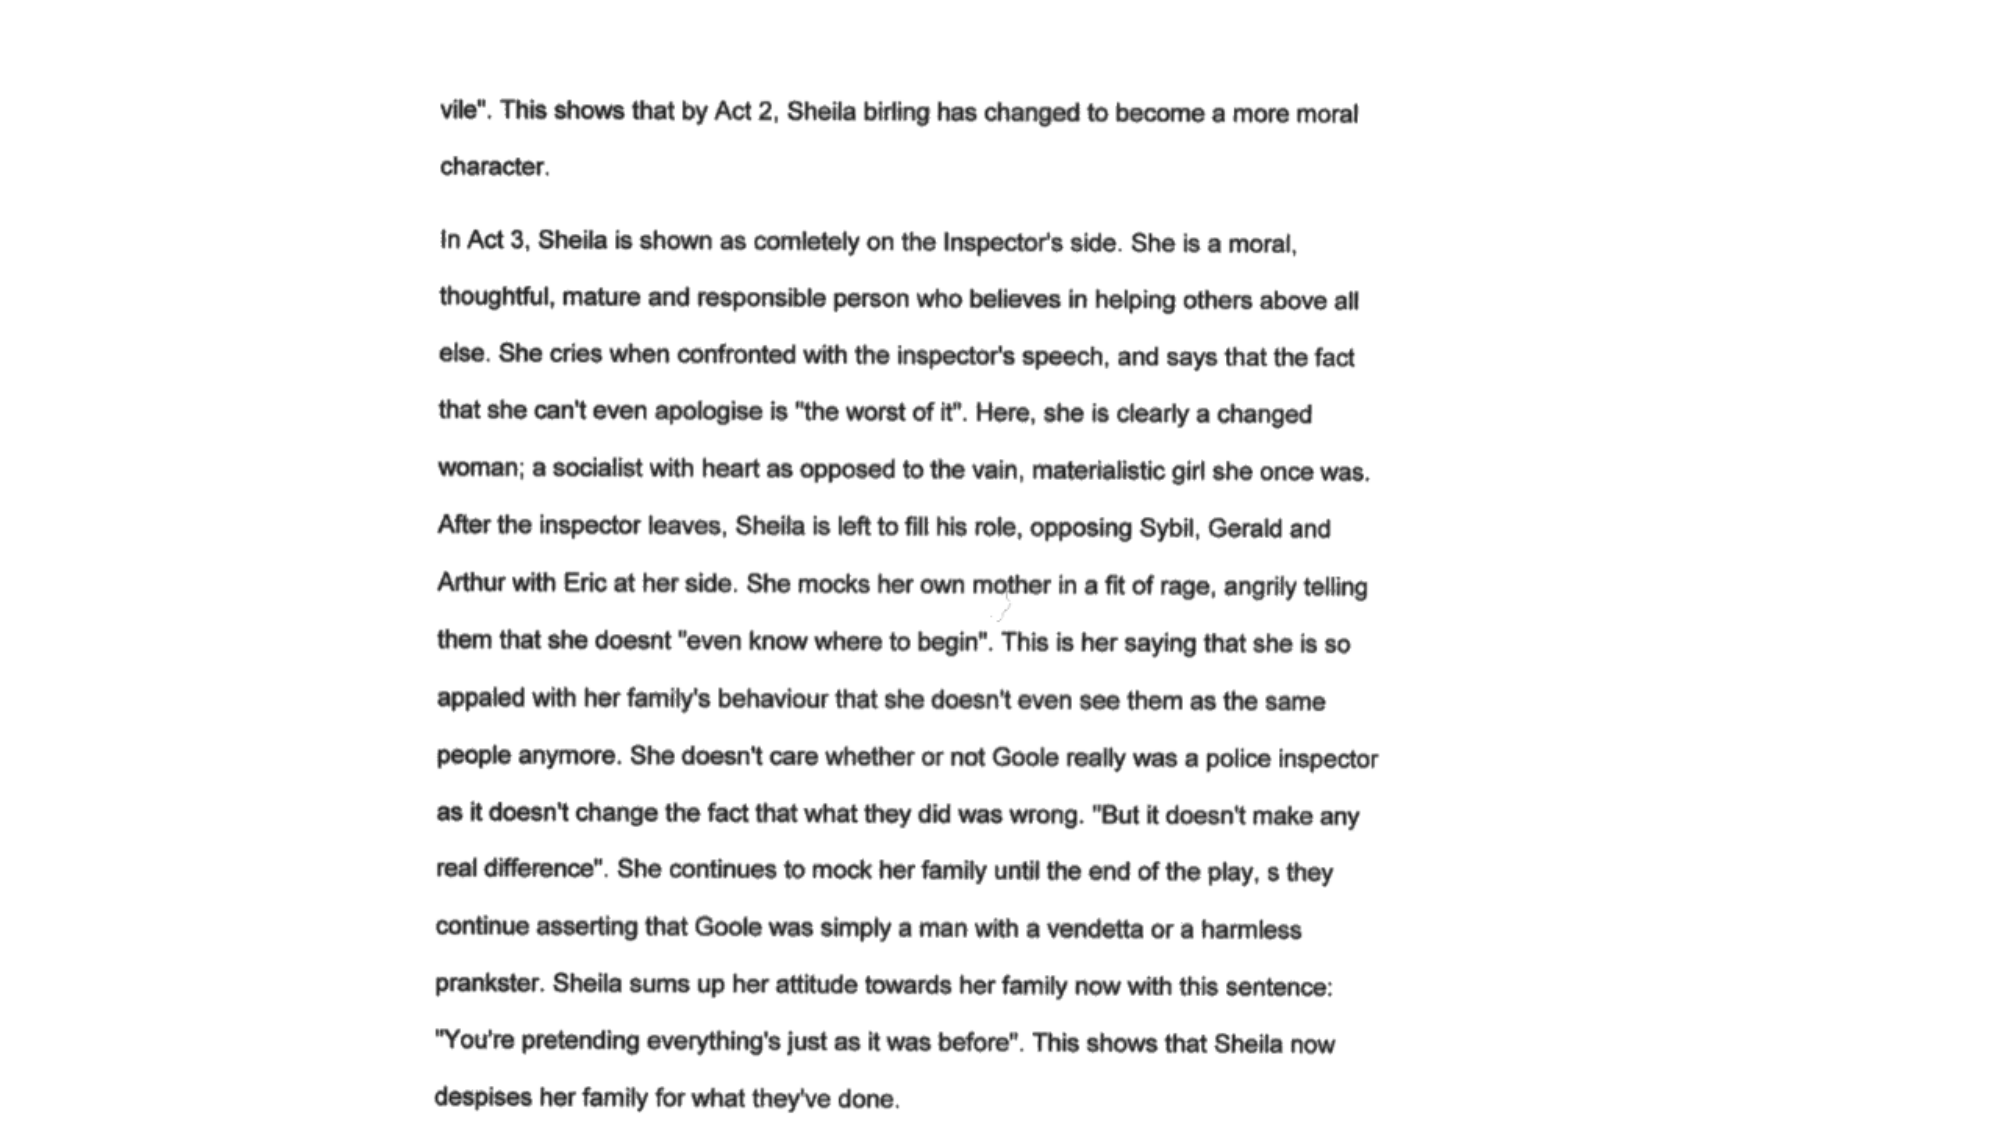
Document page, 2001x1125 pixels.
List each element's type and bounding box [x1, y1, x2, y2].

picture [405, 91, 1445, 1122]
